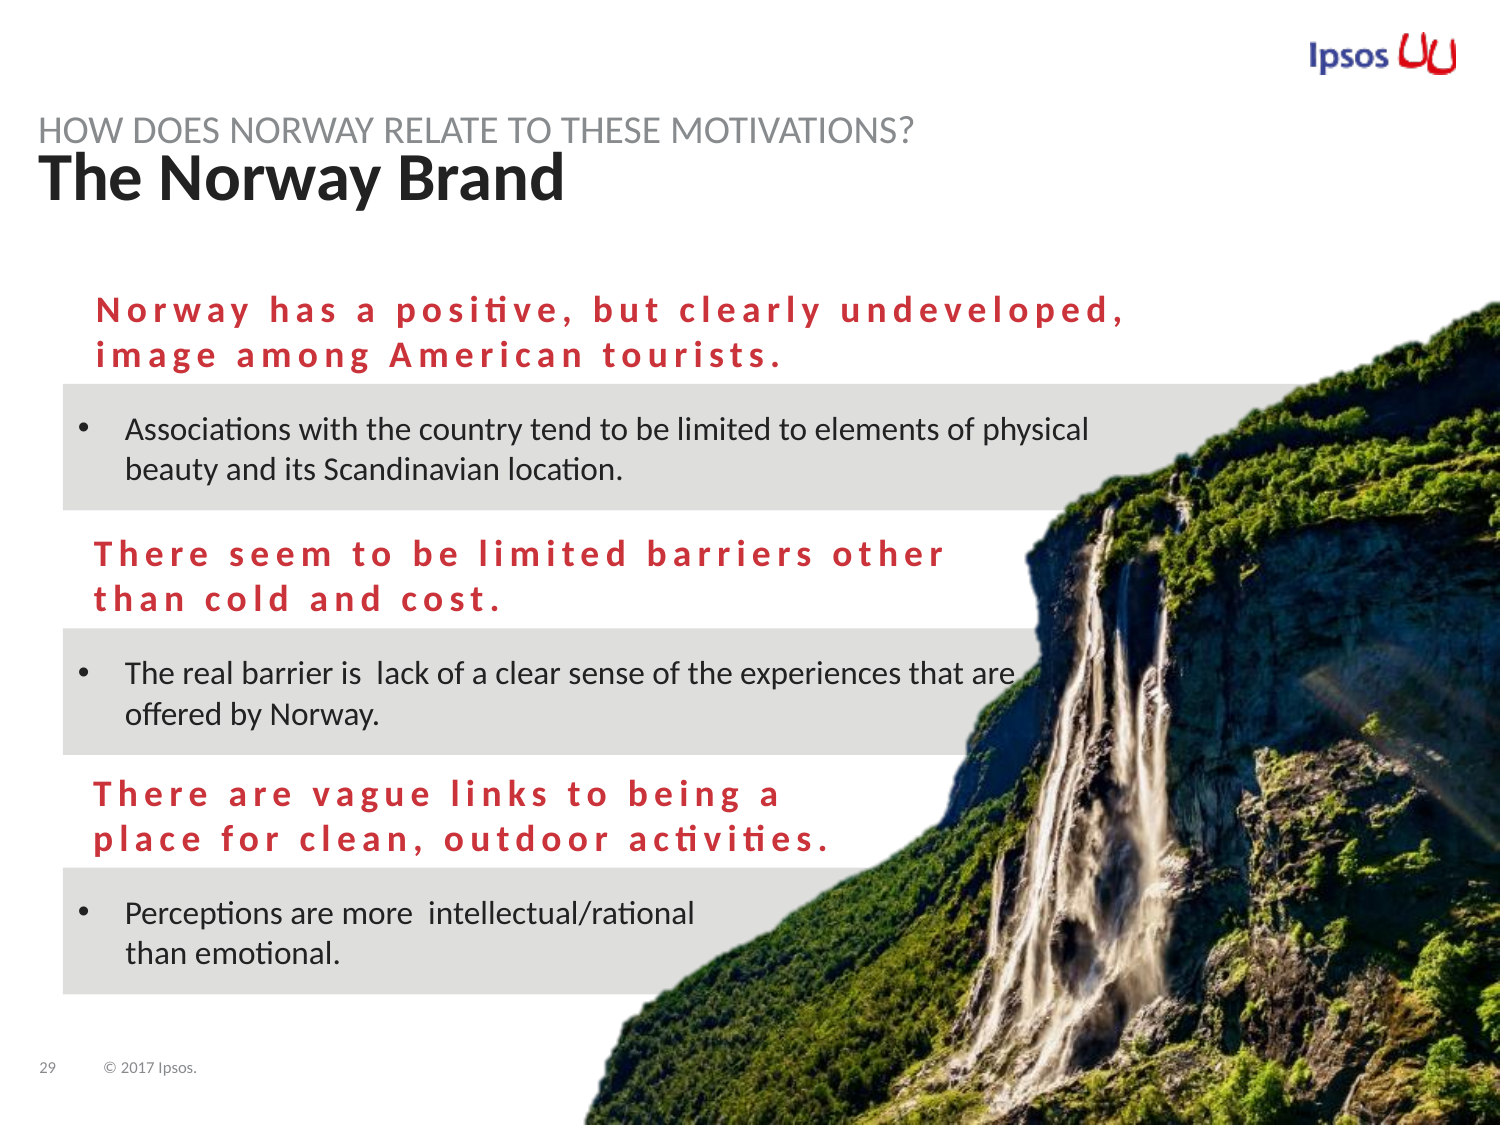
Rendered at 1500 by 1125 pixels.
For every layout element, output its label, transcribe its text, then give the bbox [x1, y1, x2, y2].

picture [1310, 32, 1456, 75]
list HOW DOES NORWAY RELATE TO THESE MOTIVATIONS? [38, 54, 1142, 152]
picture [156, 114, 1500, 1125]
title The Norway Brand [38, 152, 151, 216]
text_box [62, 276, 151, 511]
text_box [62, 760, 151, 995]
slide_number 29 [0, 1020, 63, 1078]
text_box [62, 521, 151, 756]
footer © 2015 Ipsos. [63, 1020, 151, 1078]
